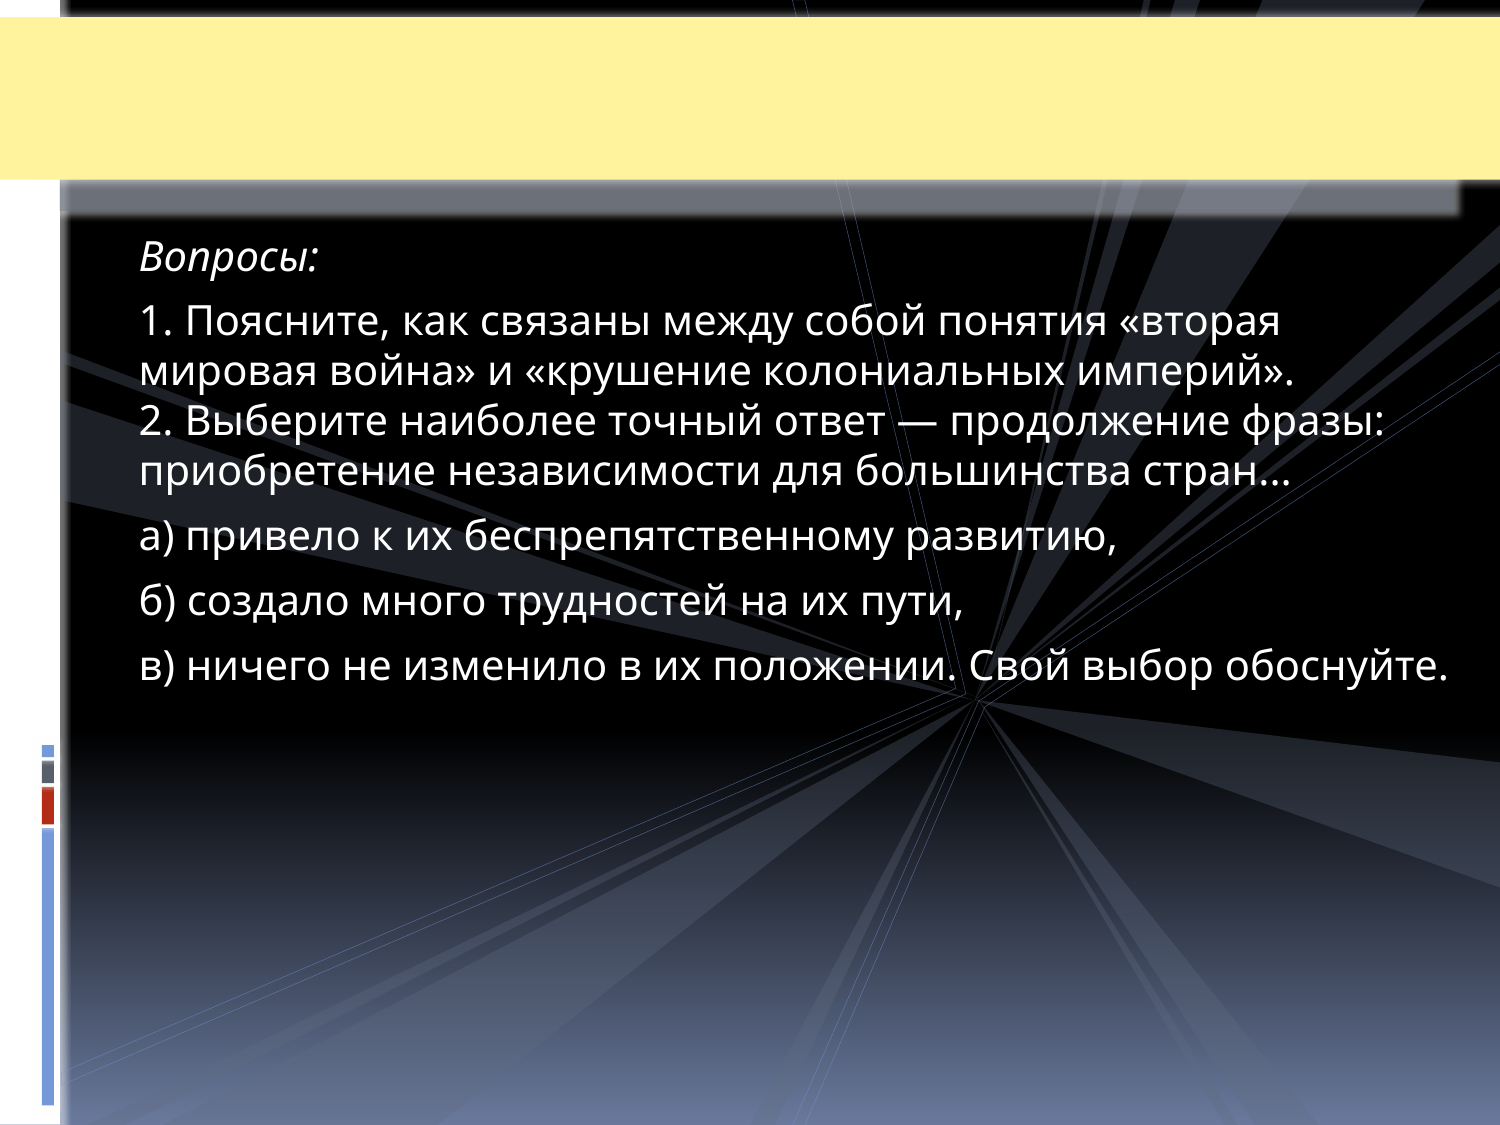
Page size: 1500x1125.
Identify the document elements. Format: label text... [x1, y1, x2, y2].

list Вопросы: 1. Поясните, как связаны между собой понятия «вторая мировая война» и «крушение колониальных империй». 2. Выберите наиболее точный ответ — продолжение фразы: приобретение независимости для большинства стран... а) привело к их беспрепятственному развитию, б) создало много трудностей на их пути, в) ничего не изменило в их положении. Свой выбор обоснуйте. [115, 221, 1471, 917]
